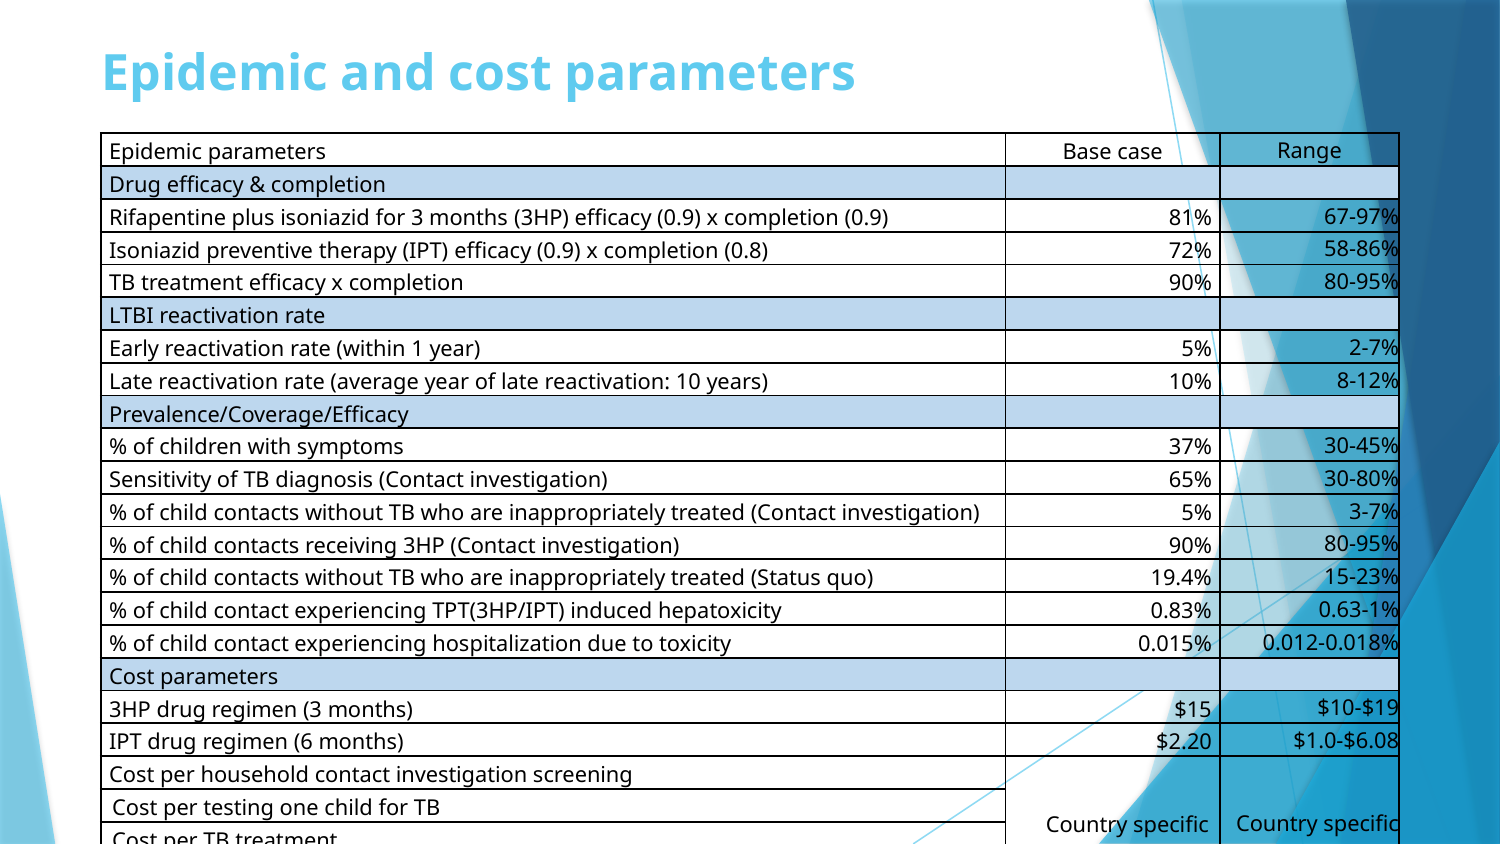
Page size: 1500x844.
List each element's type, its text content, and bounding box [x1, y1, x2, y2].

table_cell % of child contact experiencing hospitalization due to toxicity [102, 626, 1005, 657]
table_cell % of child contacts without TB who are inappropriately treated (Contact investigation) [102, 495, 1005, 526]
table_cell 5% [1006, 331, 1219, 362]
table_cell % of child contact experiencing TPT(3HP/IPT) induced hepatoxicity [102, 593, 1005, 624]
table_cell Isoniazid preventive therapy (IPT) efficacy (0.9) x completion (0.8) [102, 233, 1005, 264]
table_cell Drug efficacy & completion [102, 167, 1005, 198]
table_cell [1006, 396, 1219, 427]
table_cell Rifapentine plus isoniazid for 3 months (3HP) efficacy (0.9) x completion (0.9) [102, 200, 1005, 231]
table_cell 37% [1006, 429, 1219, 460]
table_cell 58-86% [1221, 233, 1398, 264]
table_cell Cost per testing one child for TB [102, 790, 1005, 821]
table_header Epidemic parameters [102, 134, 1005, 165]
table_cell Cost per TB treatment [102, 823, 1005, 844]
table_cell 10% [1006, 364, 1219, 395]
table_cell 65% [1006, 462, 1219, 493]
table_cell $2.20 [1006, 724, 1219, 755]
table_cell 5% [1006, 495, 1219, 526]
table_cell TB treatment efficacy x completion [102, 265, 1005, 296]
table_cell 8-12% [1221, 364, 1398, 395]
table_cell 19.4% [1006, 560, 1219, 591]
table_cell 15-23% [1221, 560, 1398, 591]
table_cell 90% [1006, 527, 1219, 558]
table_cell 80-95% [1221, 527, 1398, 558]
table_cell 0.015% [1006, 626, 1219, 657]
text_box Epidemic and cost parameters [87, 33, 1381, 130]
table_cell % of children with symptoms [102, 429, 1005, 460]
table_cell $1.0-$6.08 [1221, 724, 1398, 755]
table_cell 80-95% [1221, 265, 1398, 296]
table_cell % of child contacts receiving 3HP (Contact investigation) [102, 527, 1005, 558]
table_cell $10-$19 [1221, 691, 1398, 722]
table_cell 0.012-0.018% [1221, 626, 1398, 657]
table_cell Country specific [1006, 757, 1219, 844]
table_cell LTBI reactivation rate [102, 298, 1005, 329]
table_cell Prevalence/Coverage/Efficacy [102, 396, 1005, 427]
table_cell 0.83% [1006, 593, 1219, 624]
table_cell [1006, 659, 1219, 690]
table_cell IPT drug regimen (6 months) [102, 724, 1005, 755]
table_cell $15 [1006, 691, 1219, 722]
table_cell 90% [1006, 265, 1219, 296]
table_cell 30-80% [1221, 462, 1398, 493]
table_cell 72% [1006, 233, 1219, 264]
table_cell [1006, 298, 1219, 329]
table_cell Cost parameters [102, 659, 1005, 690]
table_cell Sensitivity of TB diagnosis (Contact investigation) [102, 462, 1005, 493]
table_cell Late reactivation rate (average year of late reactivation: 10 years) [102, 364, 1005, 395]
table_cell 3-7% [1221, 495, 1398, 526]
table_cell [1221, 298, 1398, 329]
table_cell [1006, 167, 1219, 198]
table_header Base case [1006, 134, 1219, 165]
table_cell [1221, 659, 1398, 690]
table_cell Cost per household contact investigation screening [102, 757, 1005, 788]
table_cell 2-7% [1221, 331, 1398, 362]
table_cell 30-45% [1221, 429, 1398, 460]
table_cell Early reactivation rate (within 1 year) [102, 331, 1005, 362]
table_cell [1221, 396, 1398, 427]
table_cell 0.63-1% [1221, 593, 1398, 624]
table_cell 67-97% [1221, 200, 1398, 231]
table_cell % of child contacts without TB who are inappropriately treated (Status quo) [102, 560, 1005, 591]
table_cell 81% [1006, 200, 1219, 231]
table_cell [1221, 167, 1398, 198]
table_header Range [1221, 134, 1398, 165]
table_cell Country specific [1221, 757, 1398, 844]
table_cell 3HP drug regimen (3 months) [102, 691, 1005, 722]
